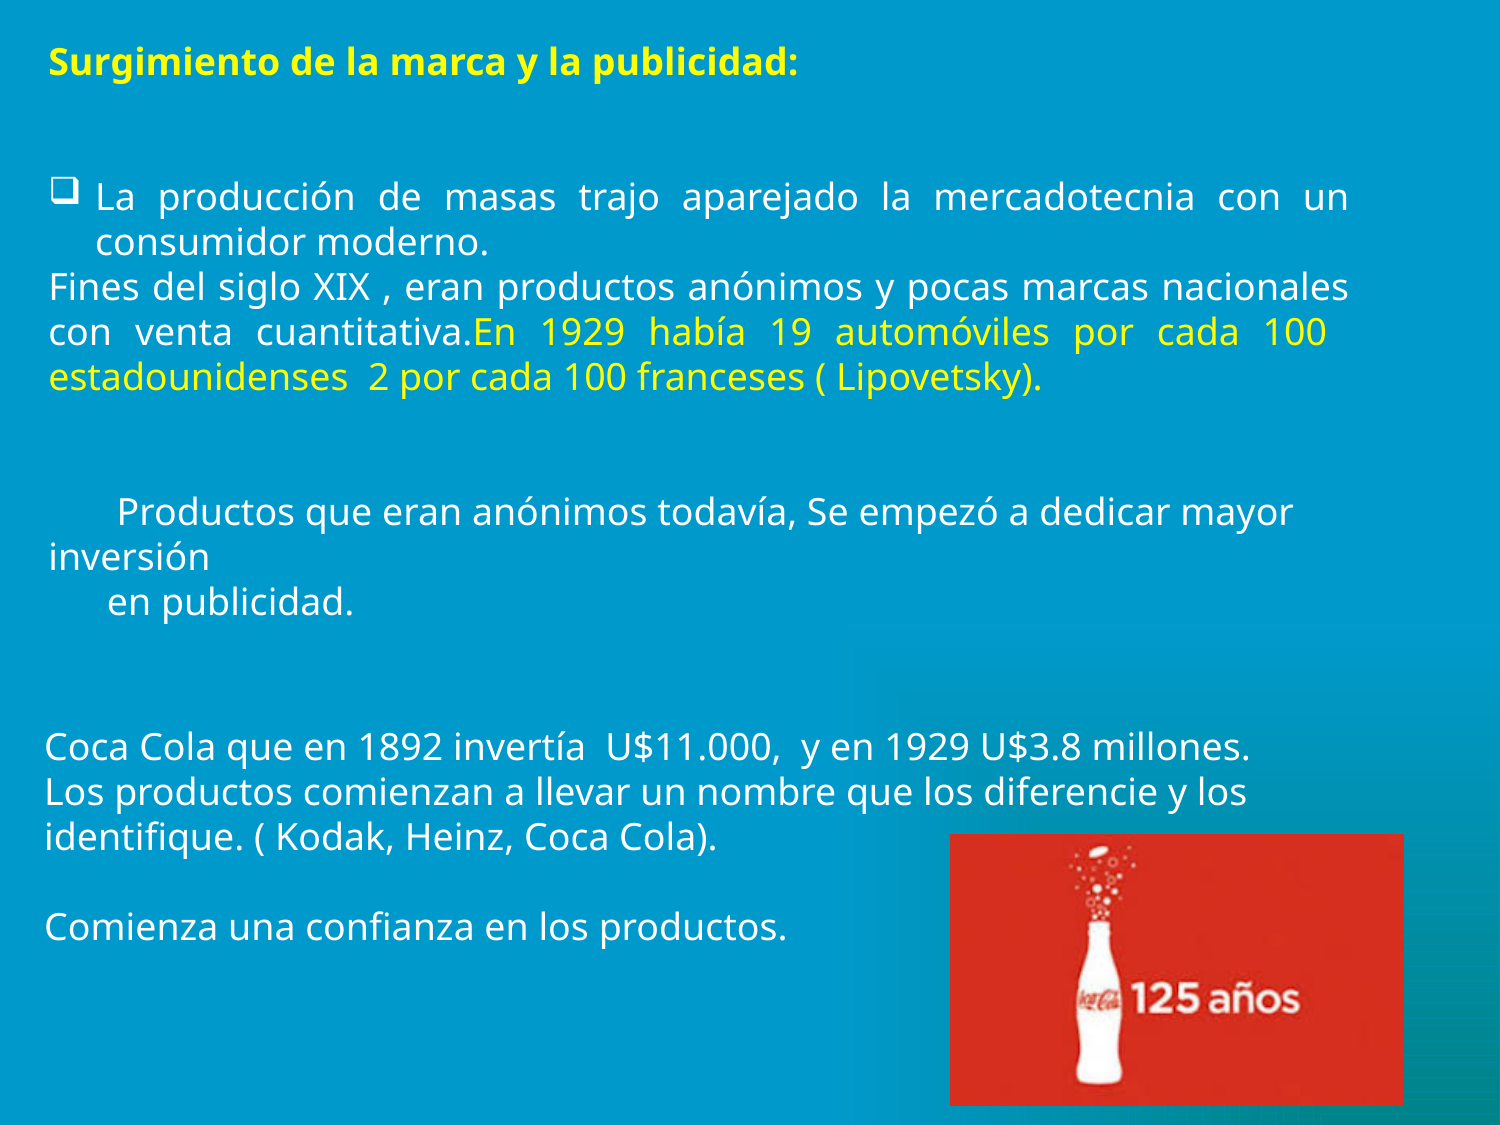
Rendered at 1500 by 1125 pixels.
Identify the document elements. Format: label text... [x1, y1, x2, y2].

picture [951, 833, 1405, 1107]
picture [1026, 1109, 1038, 1114]
text_box Surgimiento de la marca y la publicidad: La producción de masas trajo aparejado la mercadotecnia con un consumidor moderno. Fines del siglo XIX , eran productos anónimos y pocas marcas nacionales con venta cuantitativa.En 1929 había 19 automóviles por cada 100 estadounidenses 2 por cada 100 franceses ( Lipovetsky). Productos que eran anónimos todavía, Se empezó a dedicar mayor inversión en publicidad. [0, 30, 1483, 856]
text_box Coca Cola que en 1892 invertía U$11.000, y en 1929 U$3.8 millones. Los productos comienzan a llevar un nombre que los diferencie y los identifique. ( Kodak, Heinz, Coca Cola). Comienza una confianza en los productos. [29, 715, 1483, 1001]
